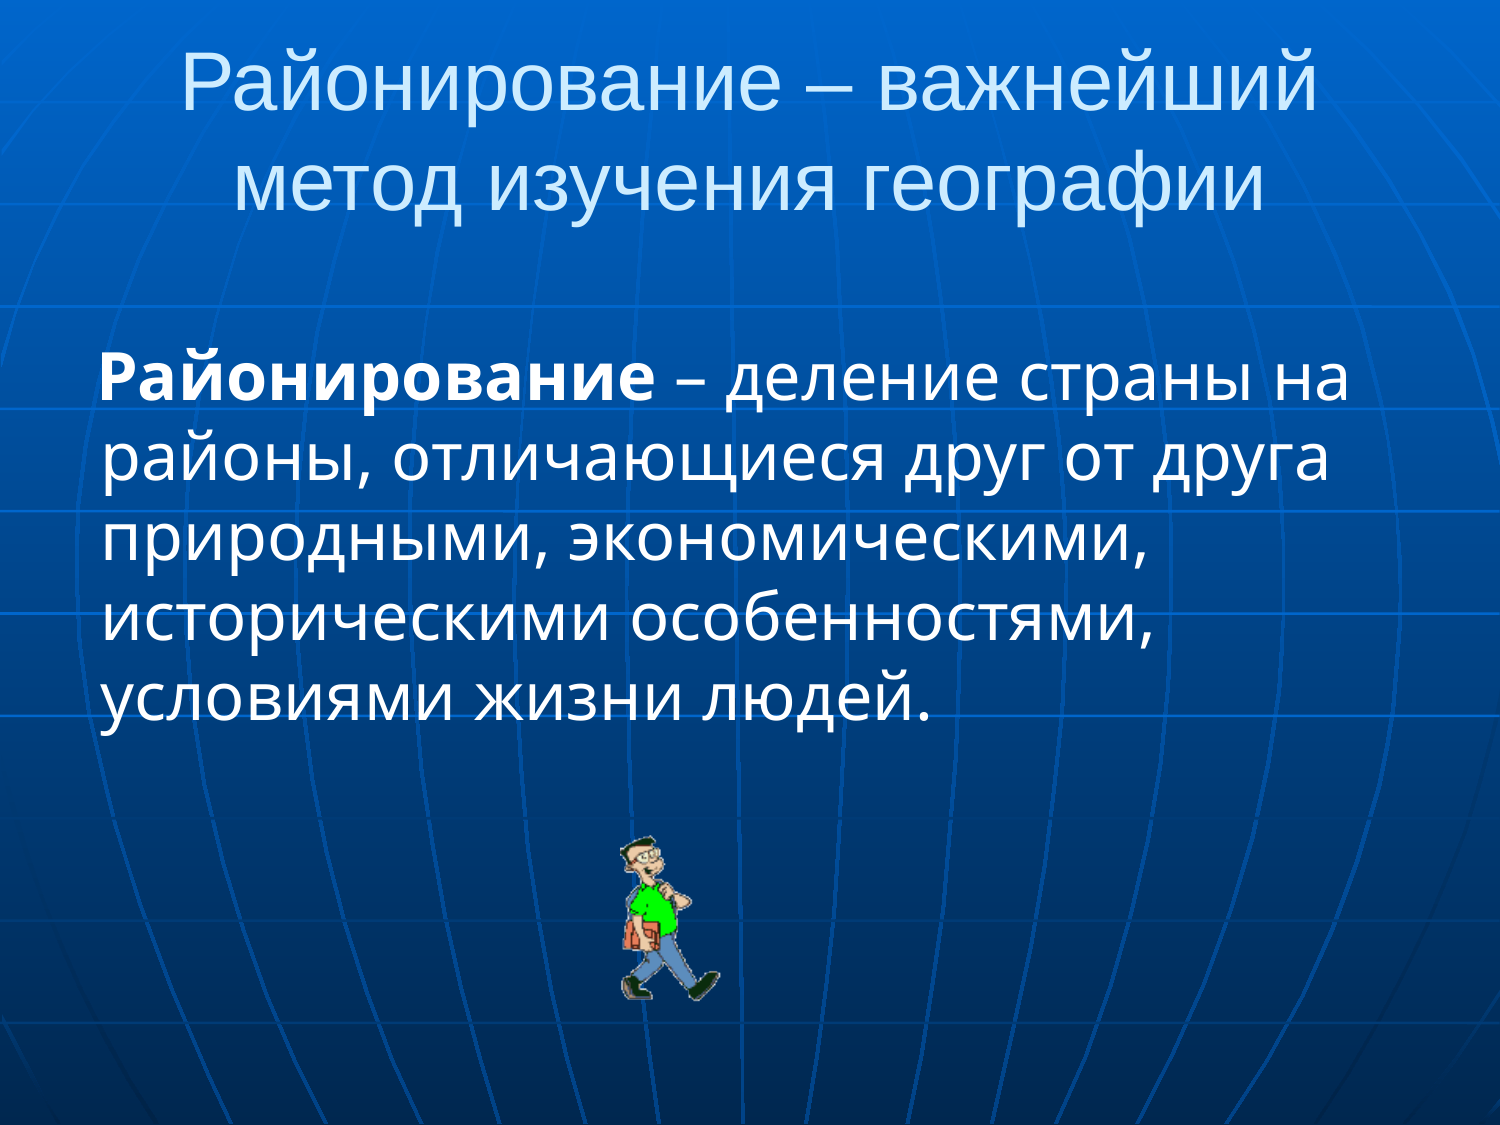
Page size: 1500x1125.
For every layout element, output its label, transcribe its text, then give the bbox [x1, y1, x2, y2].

title Районирование – важнейший метод изучения географии [74, 45, 1426, 209]
list Районирование – деление страны на районы, отличающиеся друг от друга природными, экономическими, историческими особенностями, условиями жизни людей. [29, 326, 1426, 1006]
picture [619, 833, 722, 1010]
